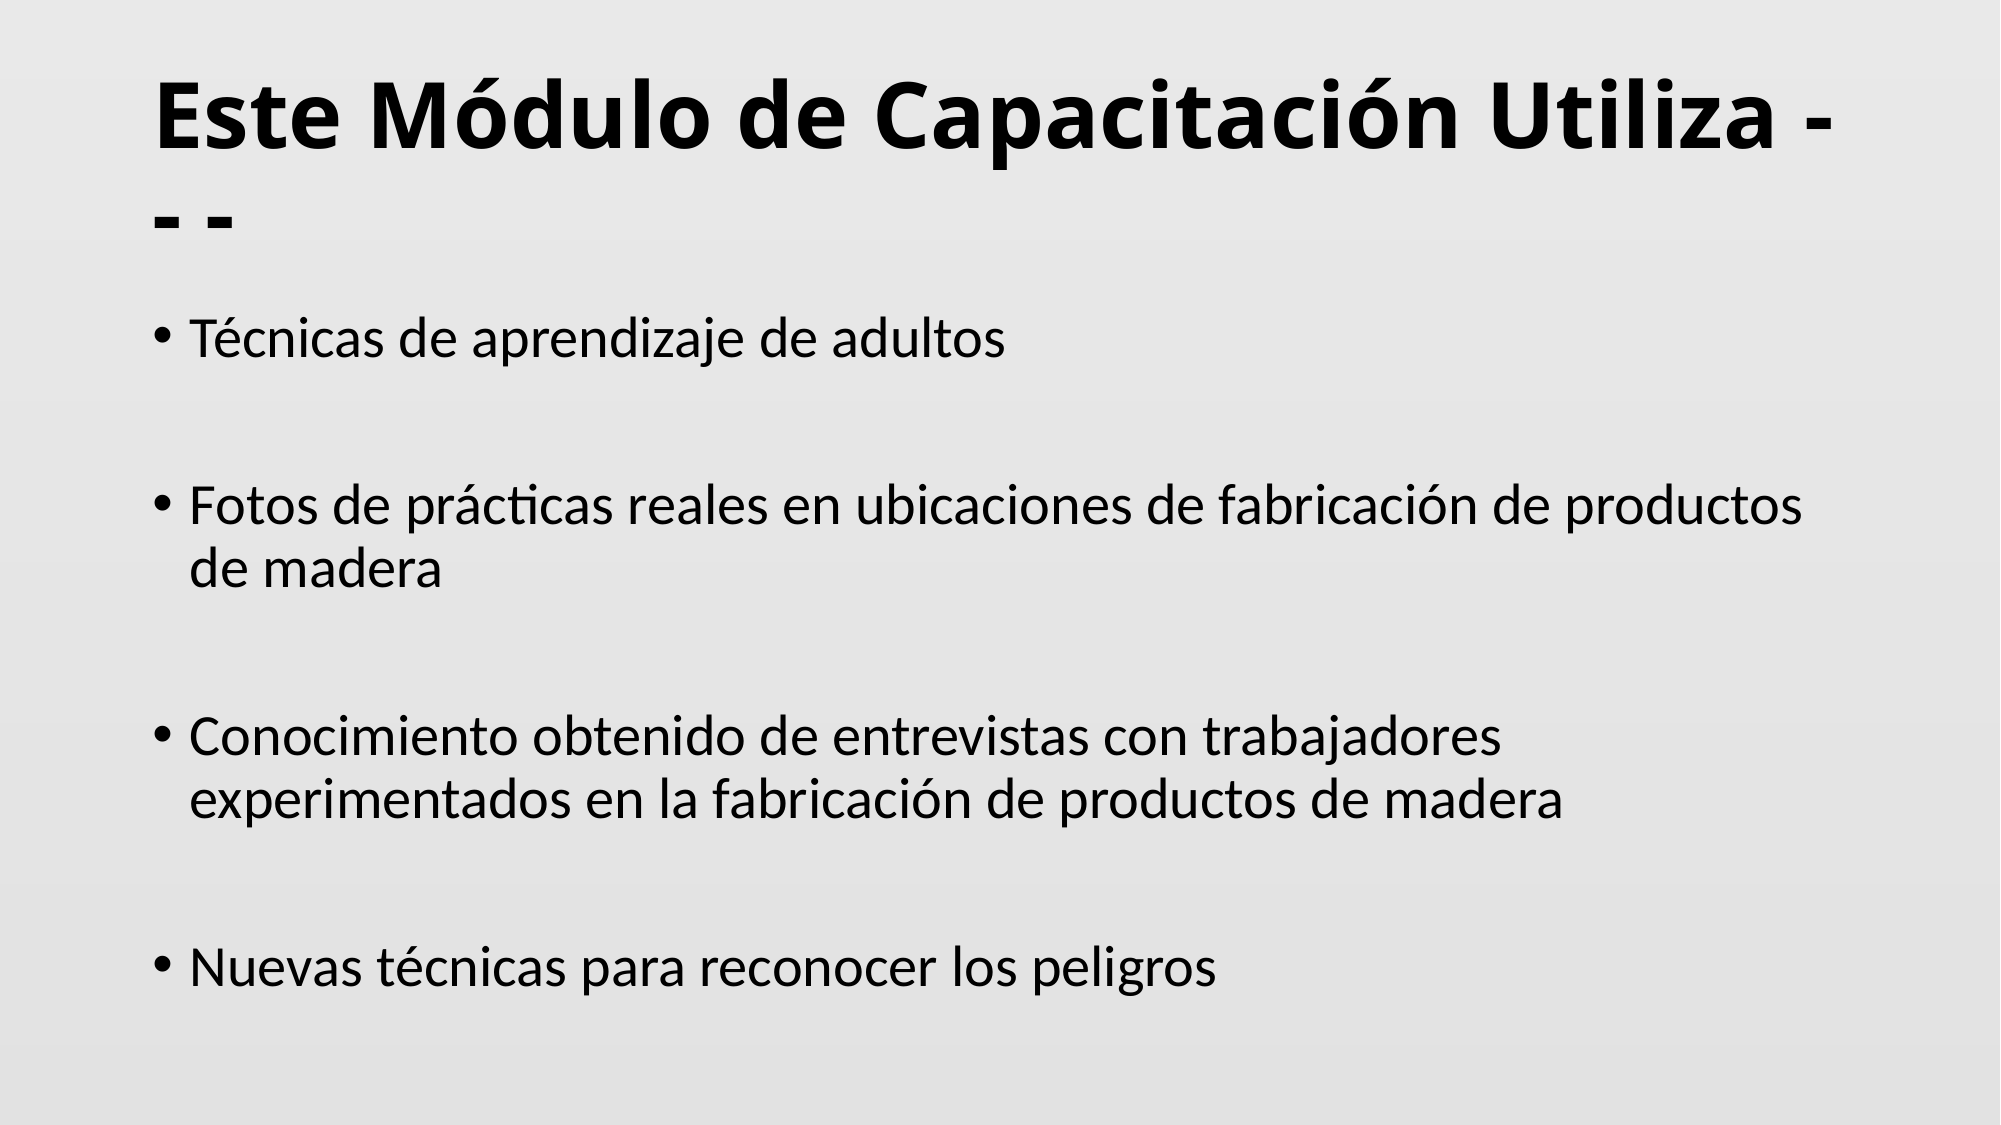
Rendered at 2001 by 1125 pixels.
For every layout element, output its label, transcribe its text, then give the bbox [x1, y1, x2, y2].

title Este Módulo de Capacitación Utiliza - - - [137, 59, 1863, 278]
list Técnicas de aprendizaje de adultos Fotos de prácticas reales en ubicaciones de fabricación de productos de madera Conocimiento obtenido de entrevistas con trabajadores experimentados en la fabricación de productos de madera Nuevas técnicas para reconocer los peligros [137, 299, 1863, 1014]
